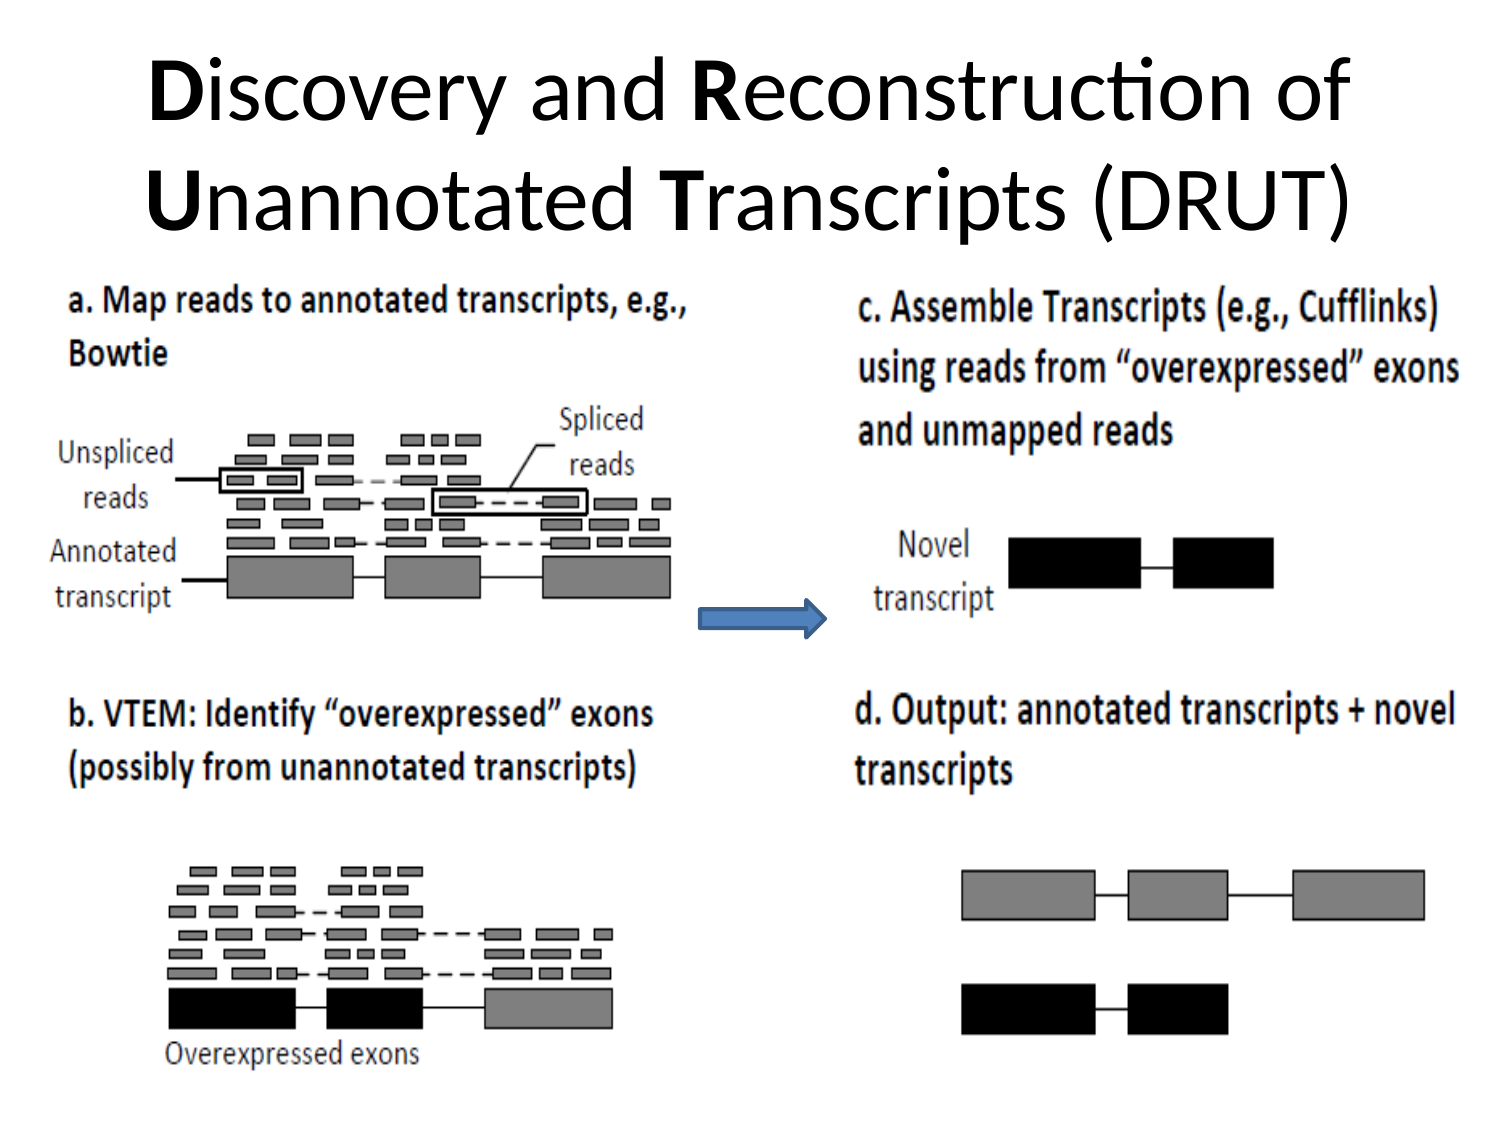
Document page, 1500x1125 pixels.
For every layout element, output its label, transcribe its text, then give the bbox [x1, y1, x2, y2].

title Discovery and Reconstruction of Unannotated Transcripts (DRUT) [75, 45, 1425, 233]
picture [37, 274, 705, 1076]
text_box [709, 598, 828, 640]
picture [843, 274, 1465, 1051]
